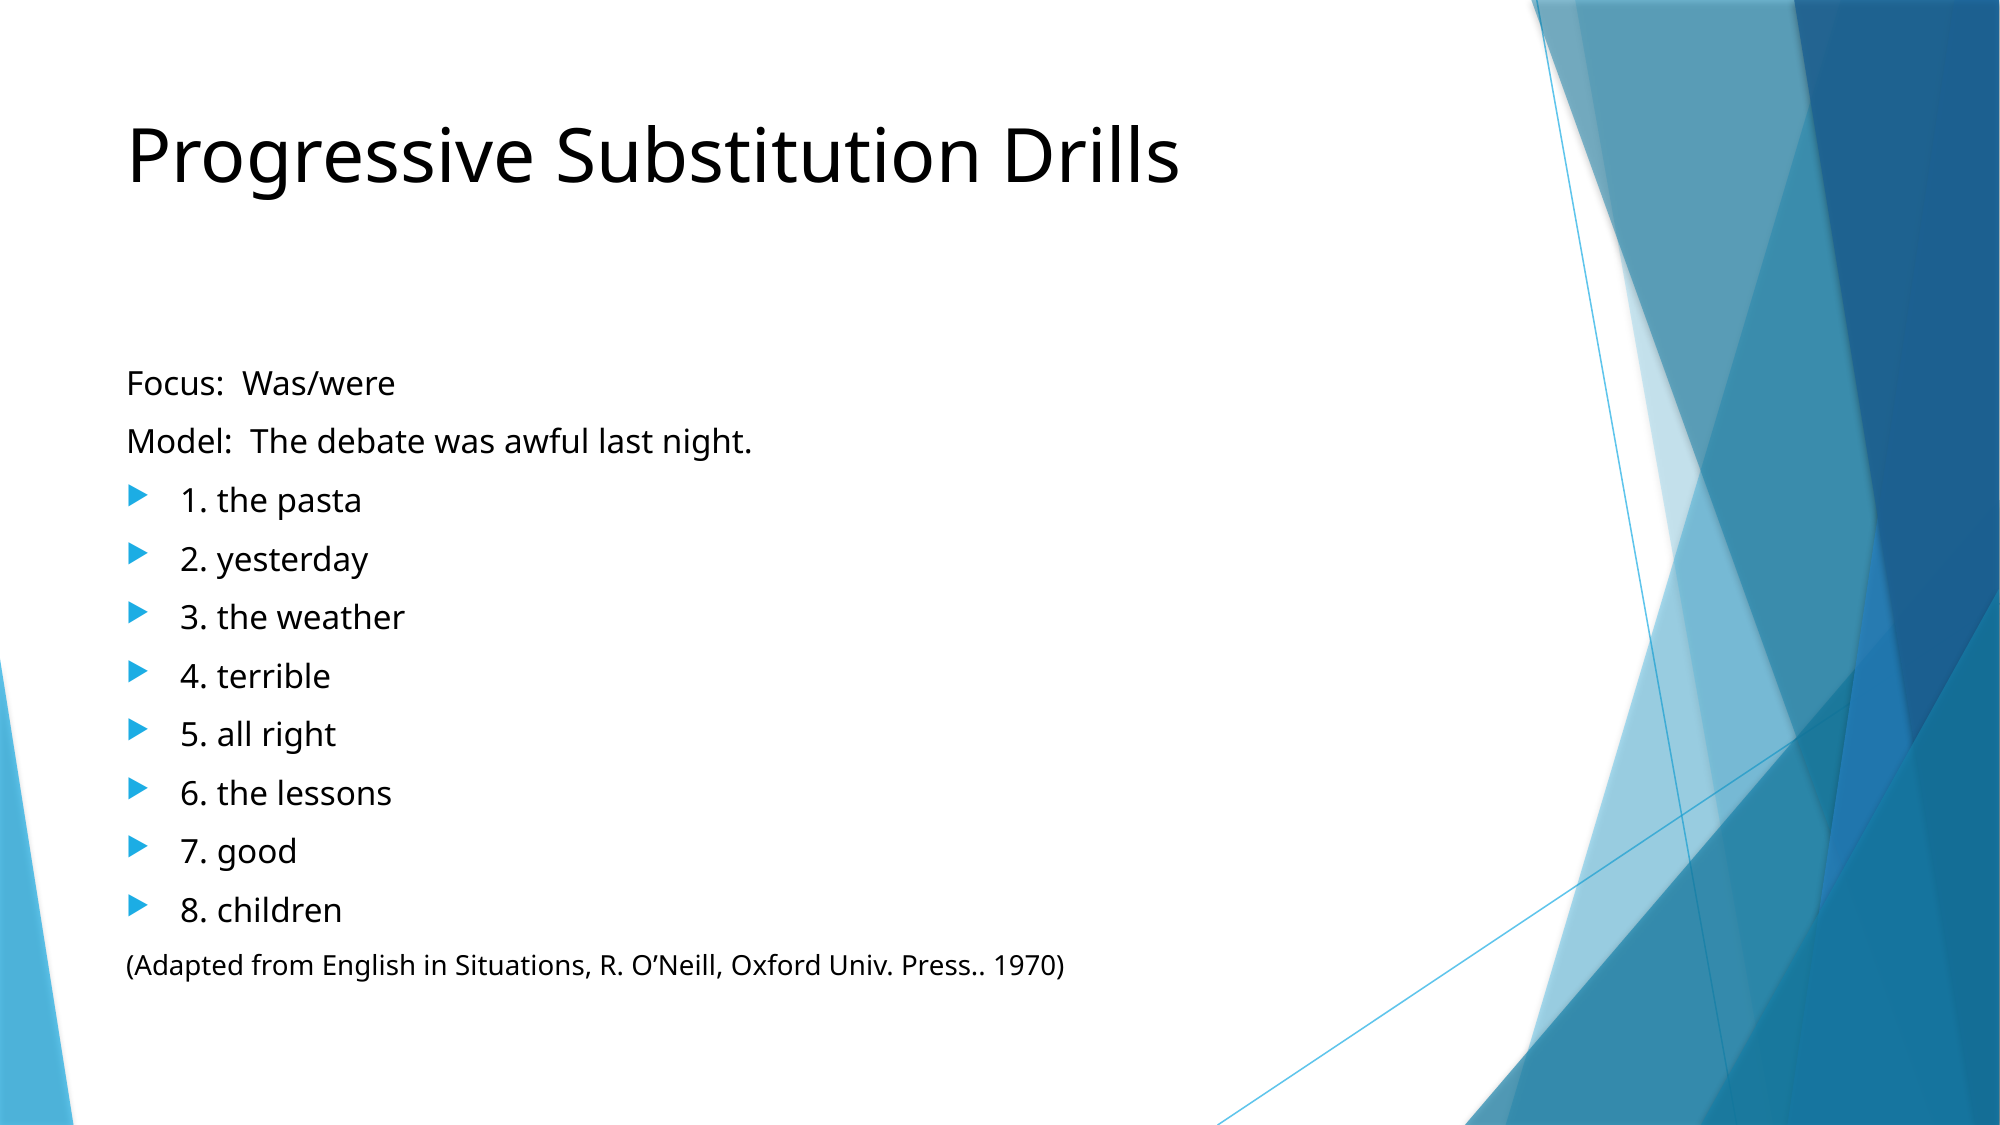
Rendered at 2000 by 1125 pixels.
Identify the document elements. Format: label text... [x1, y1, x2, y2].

list Focus: Was/were Model: The debate was awful last night. 1. the pasta 2. yesterday 3. the weather 4. terrible 5. all right 6. the lessons 7. good 8. children (Adapted from English in Situations, R. O’Neill, Oxford Univ. Press.. 1970) [111, 354, 1521, 992]
title Progressive Substitution Drills [111, 99, 1521, 317]
